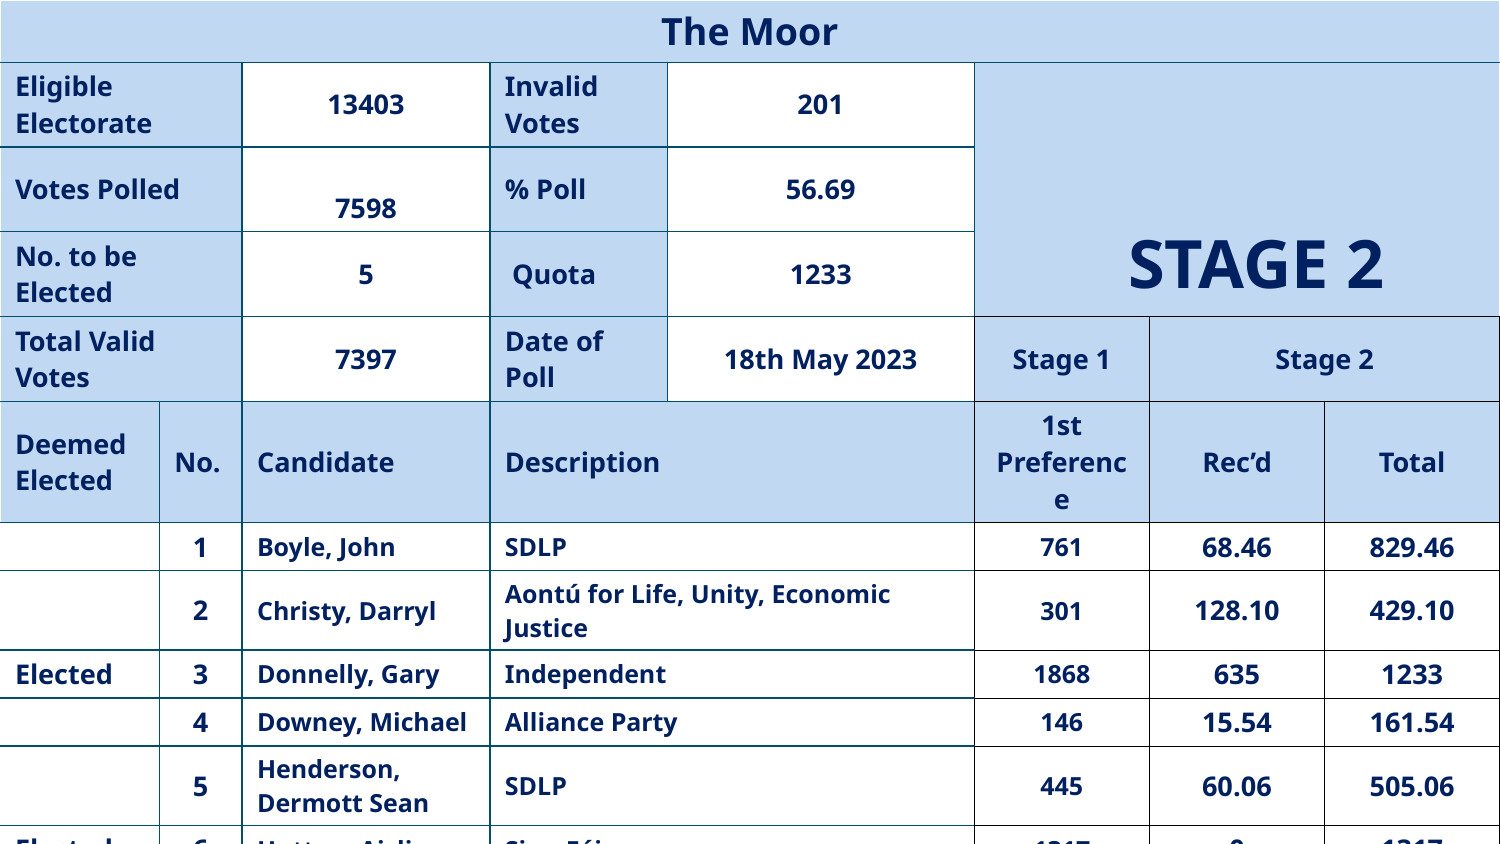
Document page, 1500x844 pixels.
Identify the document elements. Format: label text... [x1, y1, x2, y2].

table_cell 146 [975, 699, 1149, 746]
table_cell 56.69 [668, 148, 974, 231]
table_cell [1, 747, 159, 825]
table_cell Date of Poll [491, 317, 667, 401]
table_cell [1, 523, 159, 570]
table_cell Aontú for Life, Unity, Economic Justice [491, 571, 974, 649]
table_cell 5 [160, 747, 241, 825]
table_cell 128.10 [1150, 571, 1324, 650]
table_cell 68.46 [1150, 523, 1324, 570]
table_cell No. [160, 402, 241, 522]
table_cell 1233 [1325, 651, 1499, 698]
table_cell 7598 [243, 148, 489, 231]
table_cell 60.06 [1150, 747, 1324, 825]
table_cell No. to be Elected [1, 232, 241, 316]
table_cell 1317 [1325, 826, 1499, 844]
table_cell SDLP [491, 523, 974, 570]
table_cell Elected [1, 826, 159, 844]
table_cell Stage 2 [1150, 317, 1499, 401]
table_cell 829.46 [1325, 523, 1499, 570]
table_cell Total Valid Votes [1, 317, 241, 401]
table_cell 6 [160, 826, 241, 844]
table_cell Eligible Electorate [1, 63, 241, 146]
table_cell 7397 [243, 317, 489, 401]
table_cell Description [491, 402, 974, 522]
table_cell Invalid Votes [491, 63, 667, 146]
table_cell Total [1325, 402, 1499, 522]
table_cell [1, 699, 159, 745]
table_cell 5 [243, 232, 489, 316]
table_cell 635 [1150, 651, 1324, 698]
table_cell Sinn Féin [491, 826, 974, 844]
table_cell Alliance Party [491, 699, 974, 745]
table_cell Candidate [243, 402, 489, 522]
table_cell % Poll [491, 148, 667, 231]
table_cell Henderson, Dermott Sean [243, 747, 489, 825]
table_header The Moor [1, 1, 1499, 62]
table_cell 0 [1150, 826, 1324, 844]
table_cell 3 [160, 651, 241, 697]
table_cell Boyle, John [243, 523, 489, 570]
table_cell 445 [975, 747, 1149, 825]
table_cell 2 [160, 571, 241, 649]
table_cell 161.54 [1325, 699, 1499, 746]
table_cell 1868 [975, 651, 1149, 698]
table_cell 429.10 [1325, 571, 1499, 650]
table_cell Quota [491, 232, 667, 316]
table_cell [1, 571, 159, 649]
table_cell 301 [975, 571, 1149, 650]
table_cell 1233 [668, 232, 974, 316]
table_cell STAGE 2 [975, 63, 1499, 316]
table_cell 15.54 [1150, 699, 1324, 746]
table_cell 1317 [975, 826, 1149, 844]
table_cell 1 [160, 523, 241, 570]
table_cell Christy, Darryl [243, 571, 489, 649]
table_cell Hutton, Aisling [243, 826, 489, 844]
table_cell 201 [668, 63, 974, 146]
table_cell Downey, Michael [243, 699, 489, 745]
table_cell Elected [1, 651, 159, 697]
table_cell Stage 1 [975, 317, 1149, 401]
table_cell 4 [160, 699, 241, 745]
table_cell 18th May 2023 [668, 317, 974, 401]
table_cell Deemed Elected [1, 402, 159, 522]
table_cell Votes Polled [1, 148, 241, 231]
table_cell 1st Preference [975, 402, 1149, 522]
table_cell Donnelly, Gary [243, 651, 489, 697]
table_cell Rec’d [1150, 402, 1324, 522]
table_cell 505.06 [1325, 747, 1499, 825]
table_cell 13403 [243, 63, 489, 146]
table_cell SDLP [491, 747, 974, 825]
table_cell 761 [975, 523, 1149, 570]
table_cell Independent [491, 651, 974, 697]
